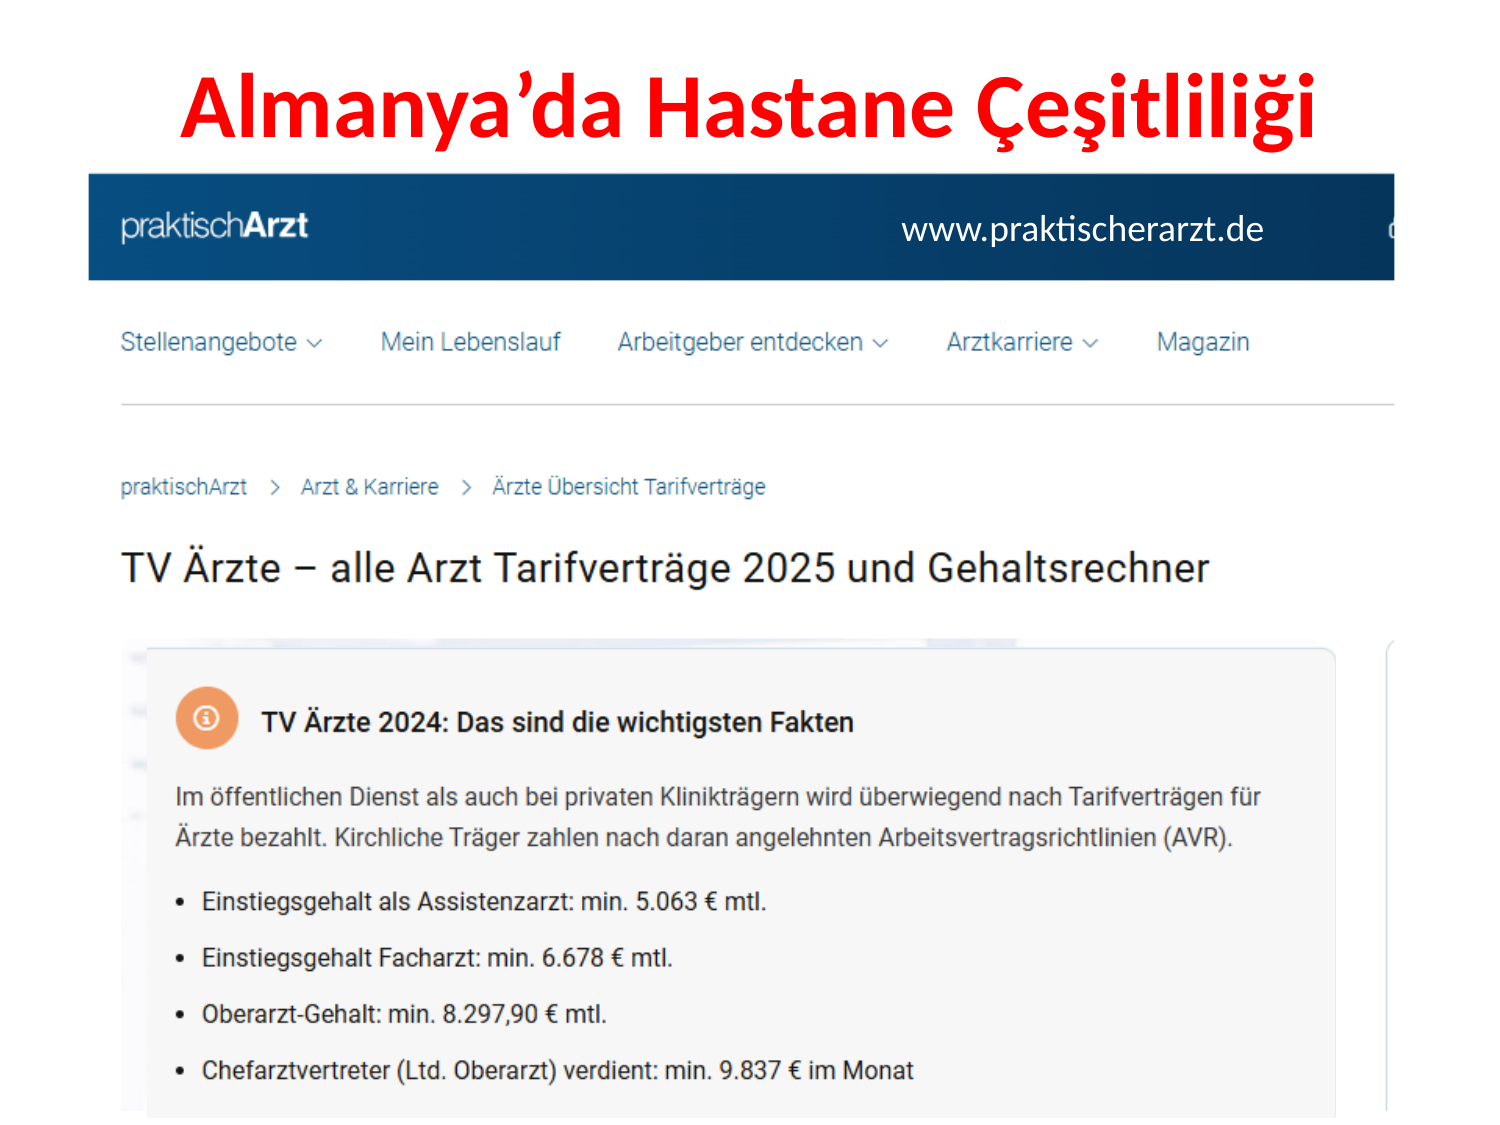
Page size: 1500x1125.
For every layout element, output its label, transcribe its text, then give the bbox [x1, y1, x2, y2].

picture [88, 172, 1395, 1118]
title Almanya’da Hastane Çeşitliliği [75, 7, 1425, 195]
